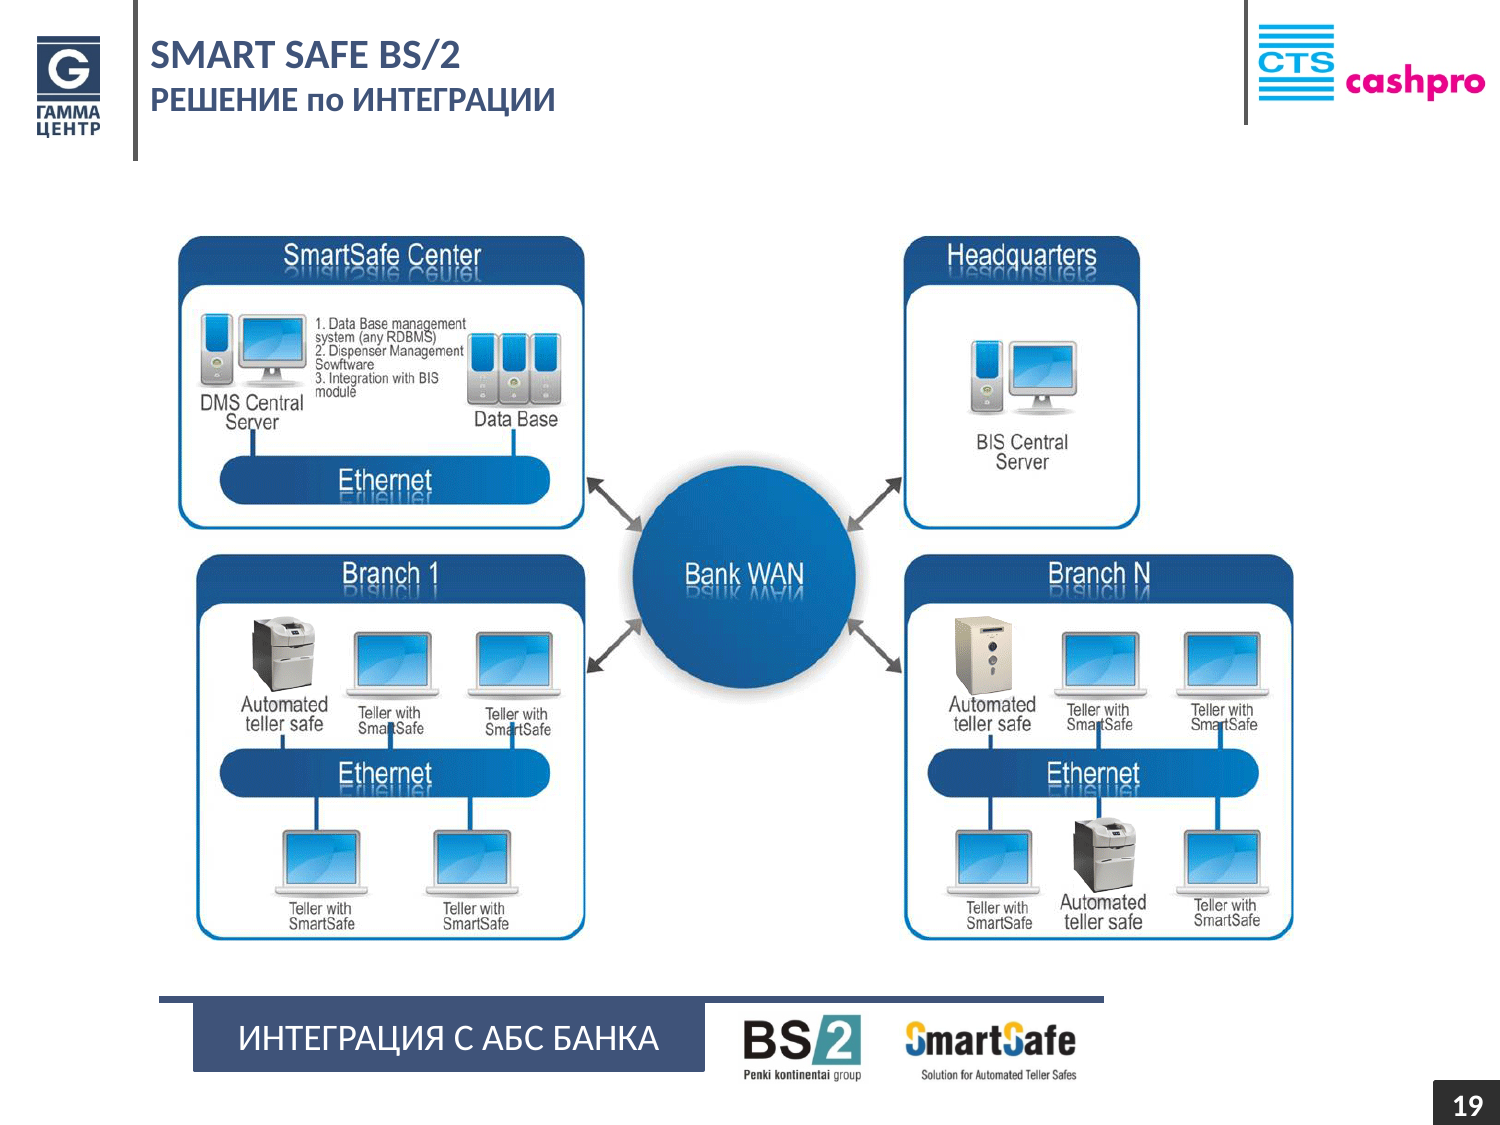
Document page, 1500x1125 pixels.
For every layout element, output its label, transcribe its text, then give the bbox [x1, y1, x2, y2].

text_box ИНТЕГРАЦИЯ С АБС БАНКА [193, 1007, 705, 1072]
picture [177, 235, 1294, 941]
text_box 19 [1433, 1080, 1500, 1125]
picture [891, 1011, 1081, 1090]
picture [1257, 23, 1487, 103]
text_box SMART SAFE BS/2 РЕШЕНИЕ по ИНТЕГРАЦИИ [140, 19, 1241, 127]
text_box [34, 33, 101, 141]
picture [737, 1011, 869, 1084]
